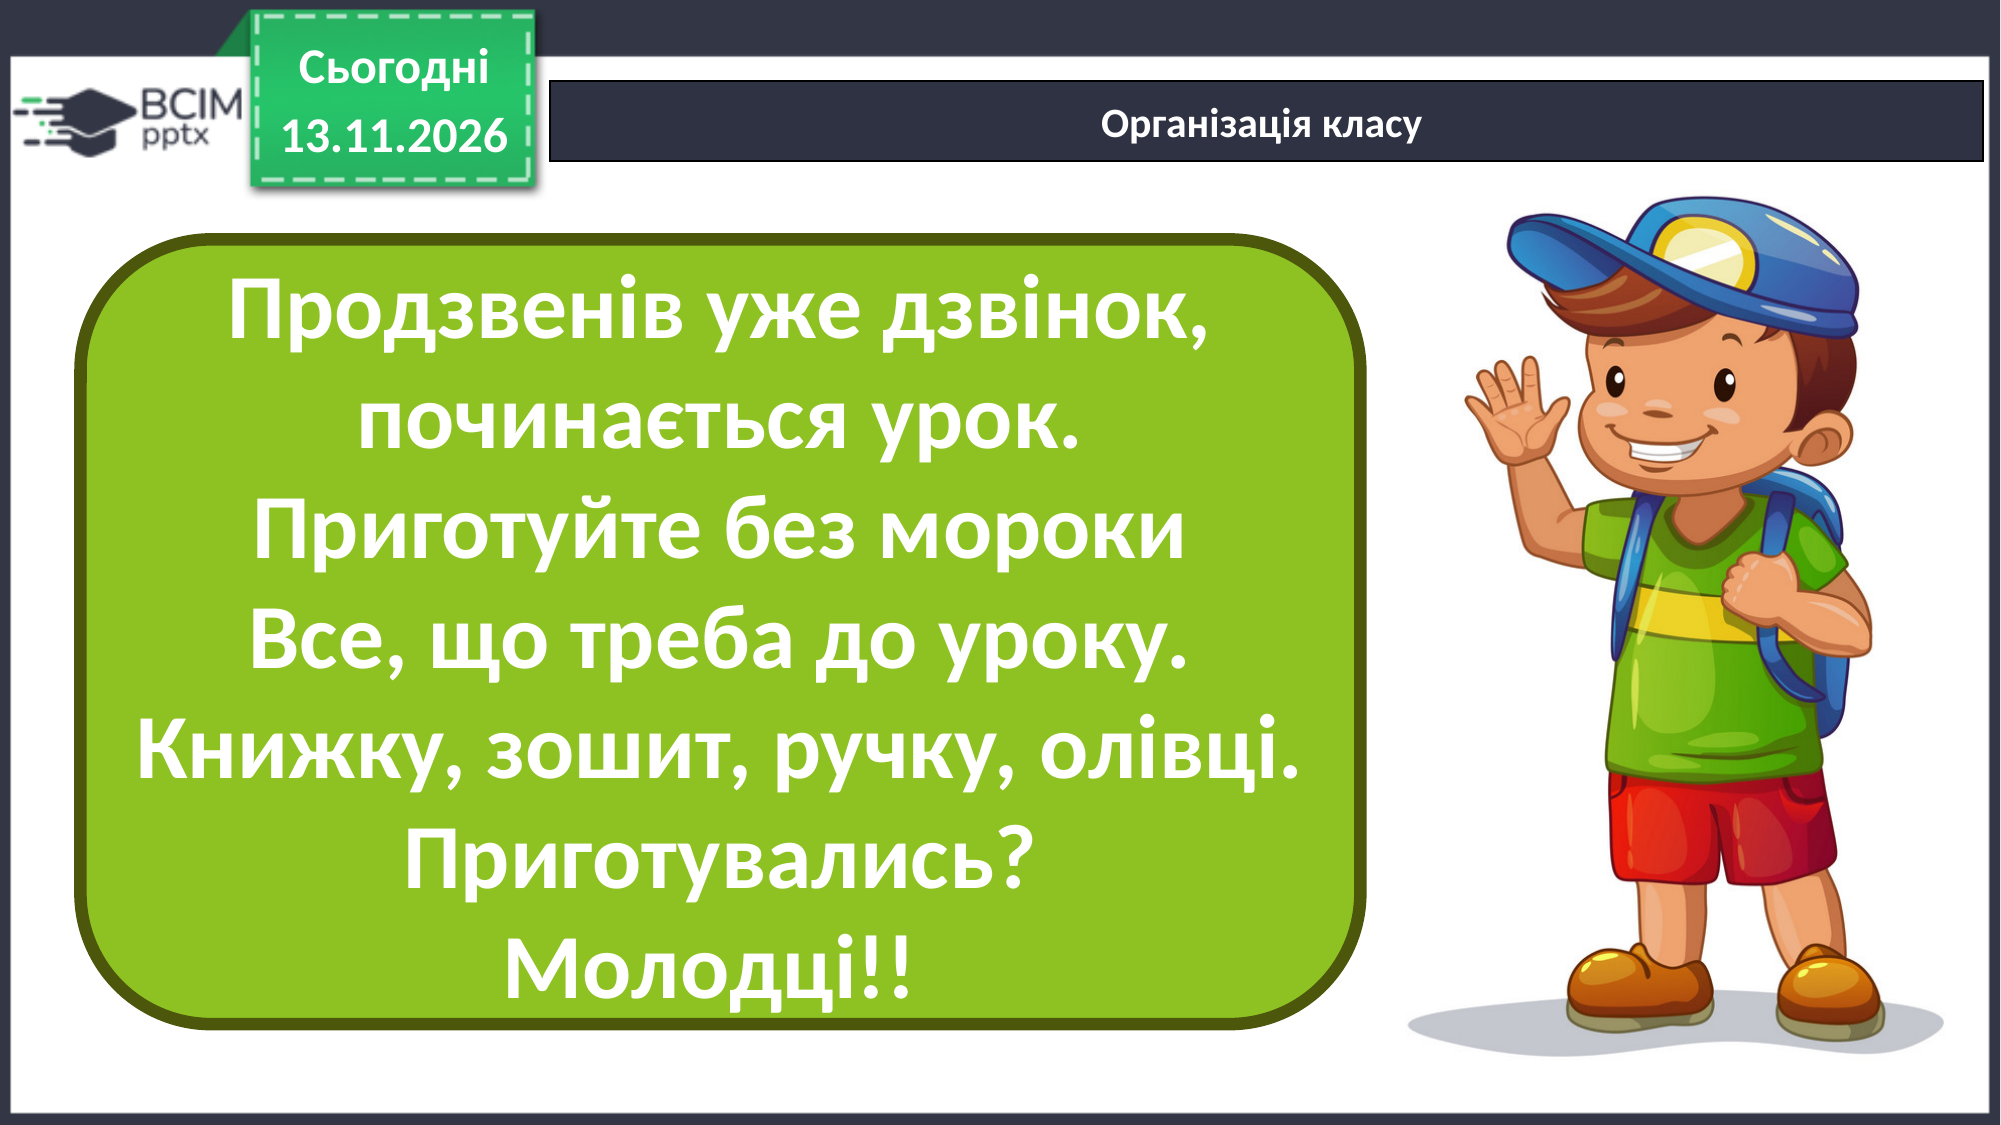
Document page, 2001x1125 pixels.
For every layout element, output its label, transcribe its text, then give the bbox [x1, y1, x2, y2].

text_box 19.10.2022 [263, 101, 524, 164]
text_box Організація класу [549, 80, 1984, 162]
text_box Сьогодні [284, 26, 535, 101]
picture [0, 0, 2001, 1125]
text_box Продзвенів уже дзвінок, починається урок. Приготуйте без мороки Все, що треба до уроку. Книжку, зошит, ручку, олівці. Приготувались? Молодці!! [79, 238, 1362, 1026]
